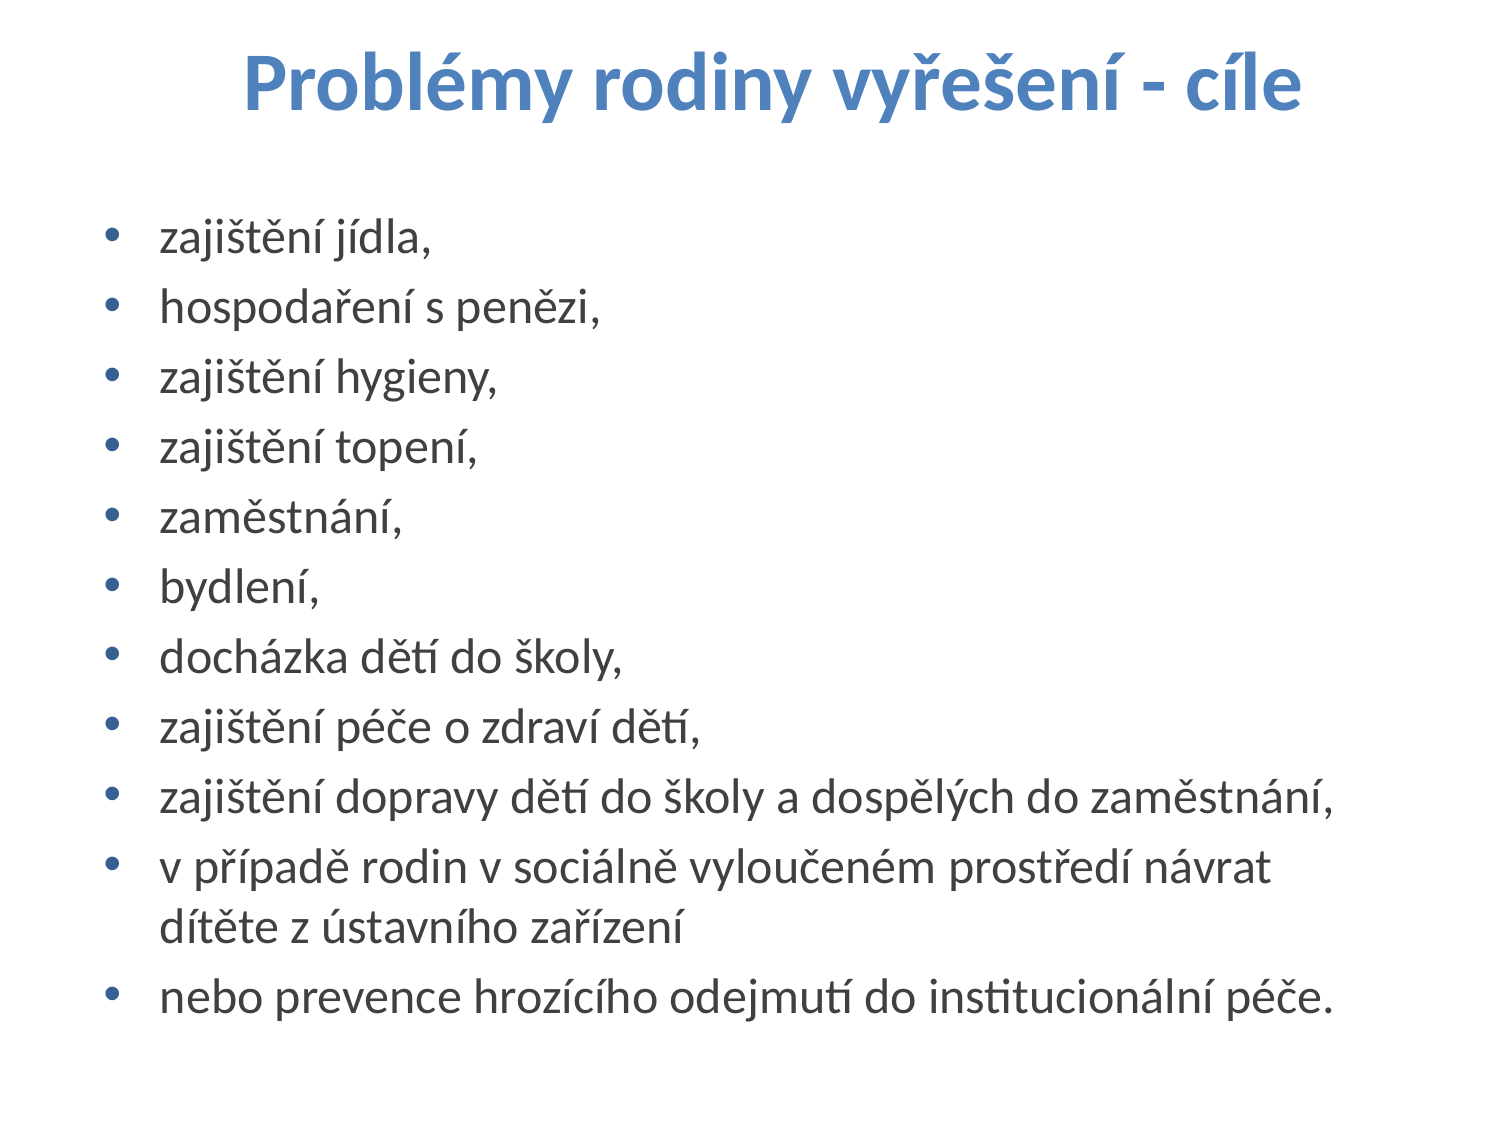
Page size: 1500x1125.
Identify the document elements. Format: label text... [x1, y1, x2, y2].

title Problémy rodiny vyřešení - cíle [76, 0, 1471, 183]
list zajištění jídla, hospodaření s penězi, zajištění hygieny, zajištění topení, zaměstnání, bydlení, docházka dětí do školy, zajištění péče o zdraví dětí, zajištění dopravy dětí do školy a dospělých do zaměstnání, v případě rodin v sociálně vyloučeném prostředí návrat dítěte z ústavního zařízení nebo prevence hrozícího odejmutí do institucionální péče. [88, 196, 1400, 1094]
